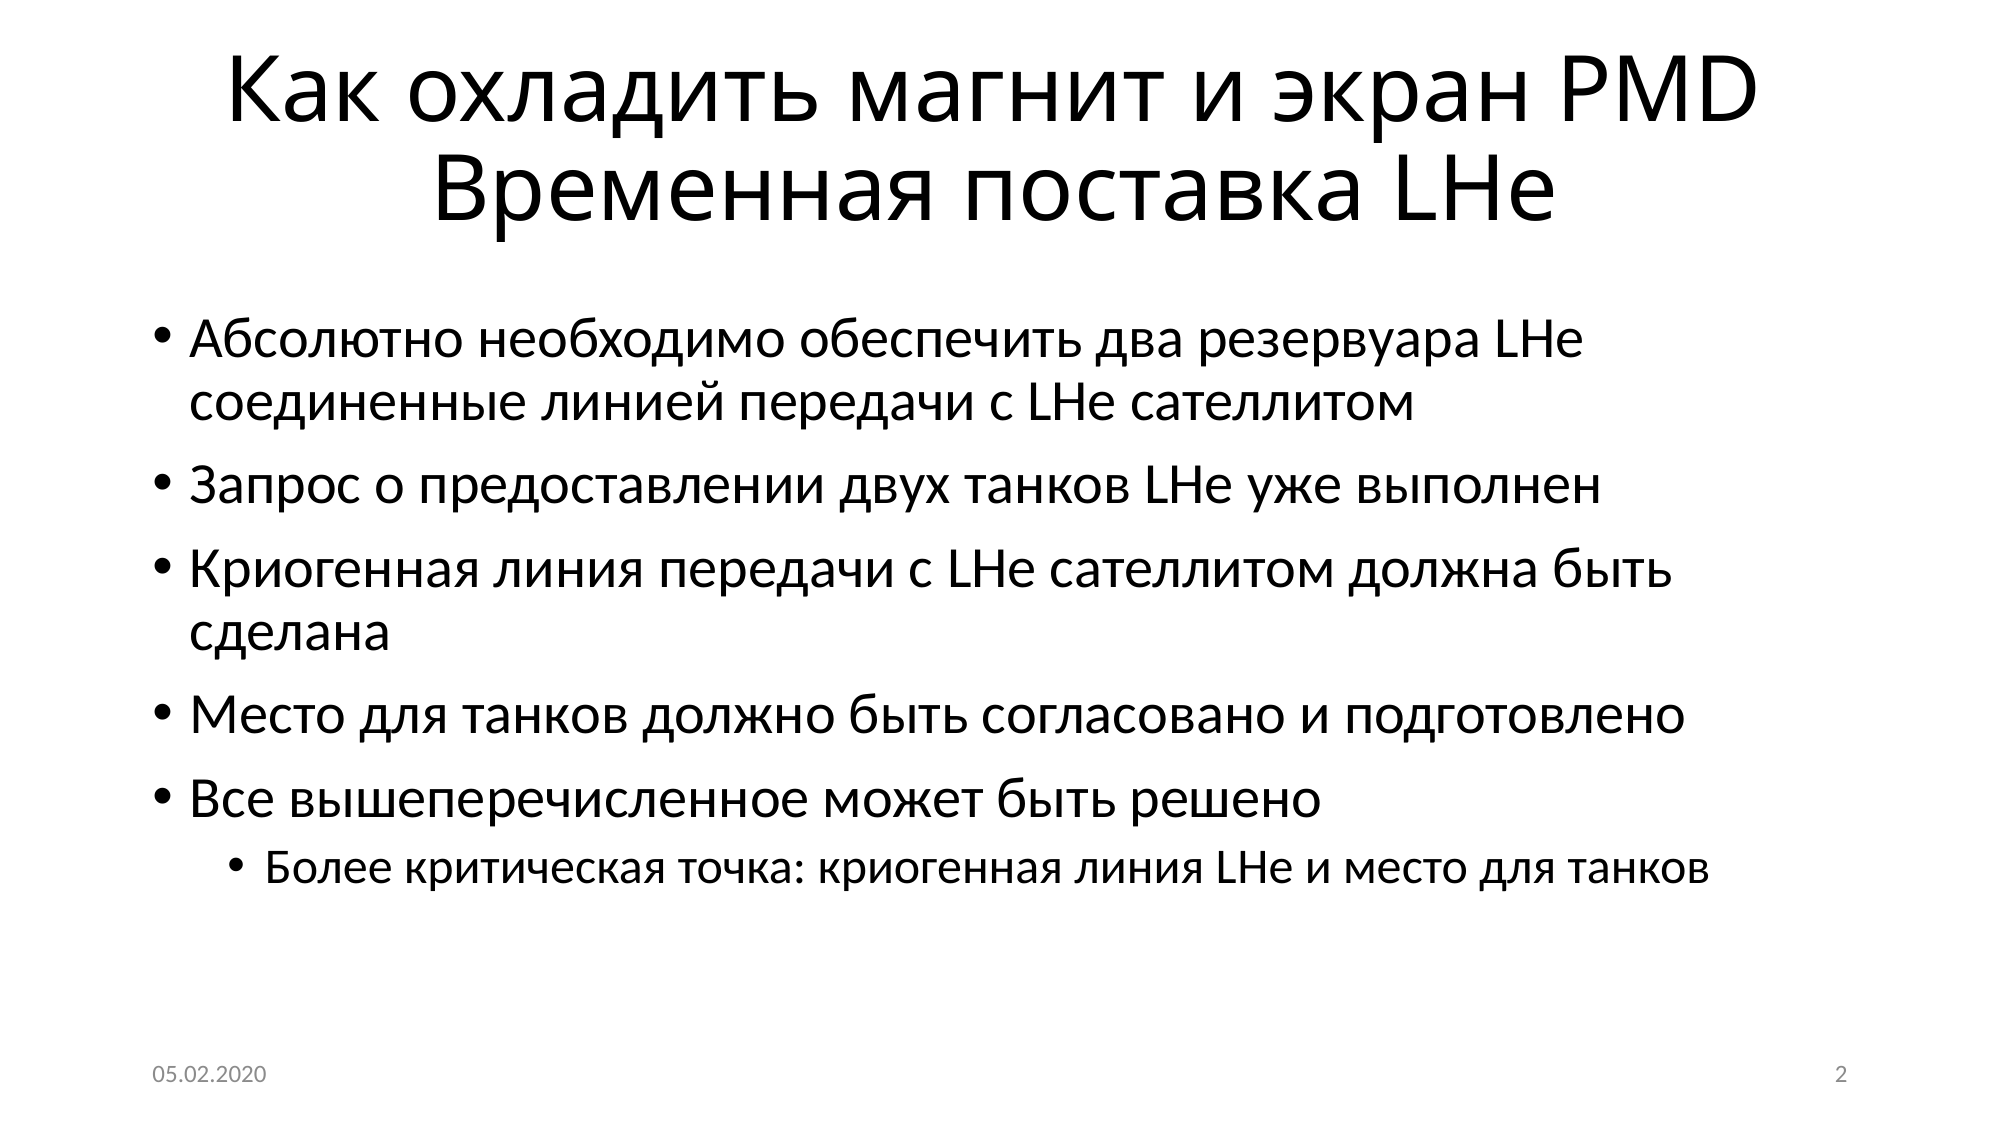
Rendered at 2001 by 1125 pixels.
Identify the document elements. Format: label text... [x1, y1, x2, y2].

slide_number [137, 1042, 588, 1103]
list Абсолютно необходимо обеспечить два резервуара LHe соединенные линией передачи с LHe сателлитом Запрос о предоставлении двух танков LHe уже выполнен Криогенная линия передачи с LHe сателлитом должна быть сделана Место для танков должно быть согласовано и подготовлено Все вышеперечисленное может быть решено Более критическая точка: криогенная линия LHe и место для танков [137, 299, 1863, 1014]
slide_number 2 [1412, 1042, 1863, 1103]
title Как охладить магнит и экран PMD Временная поставка LHe [17, 29, 1972, 255]
